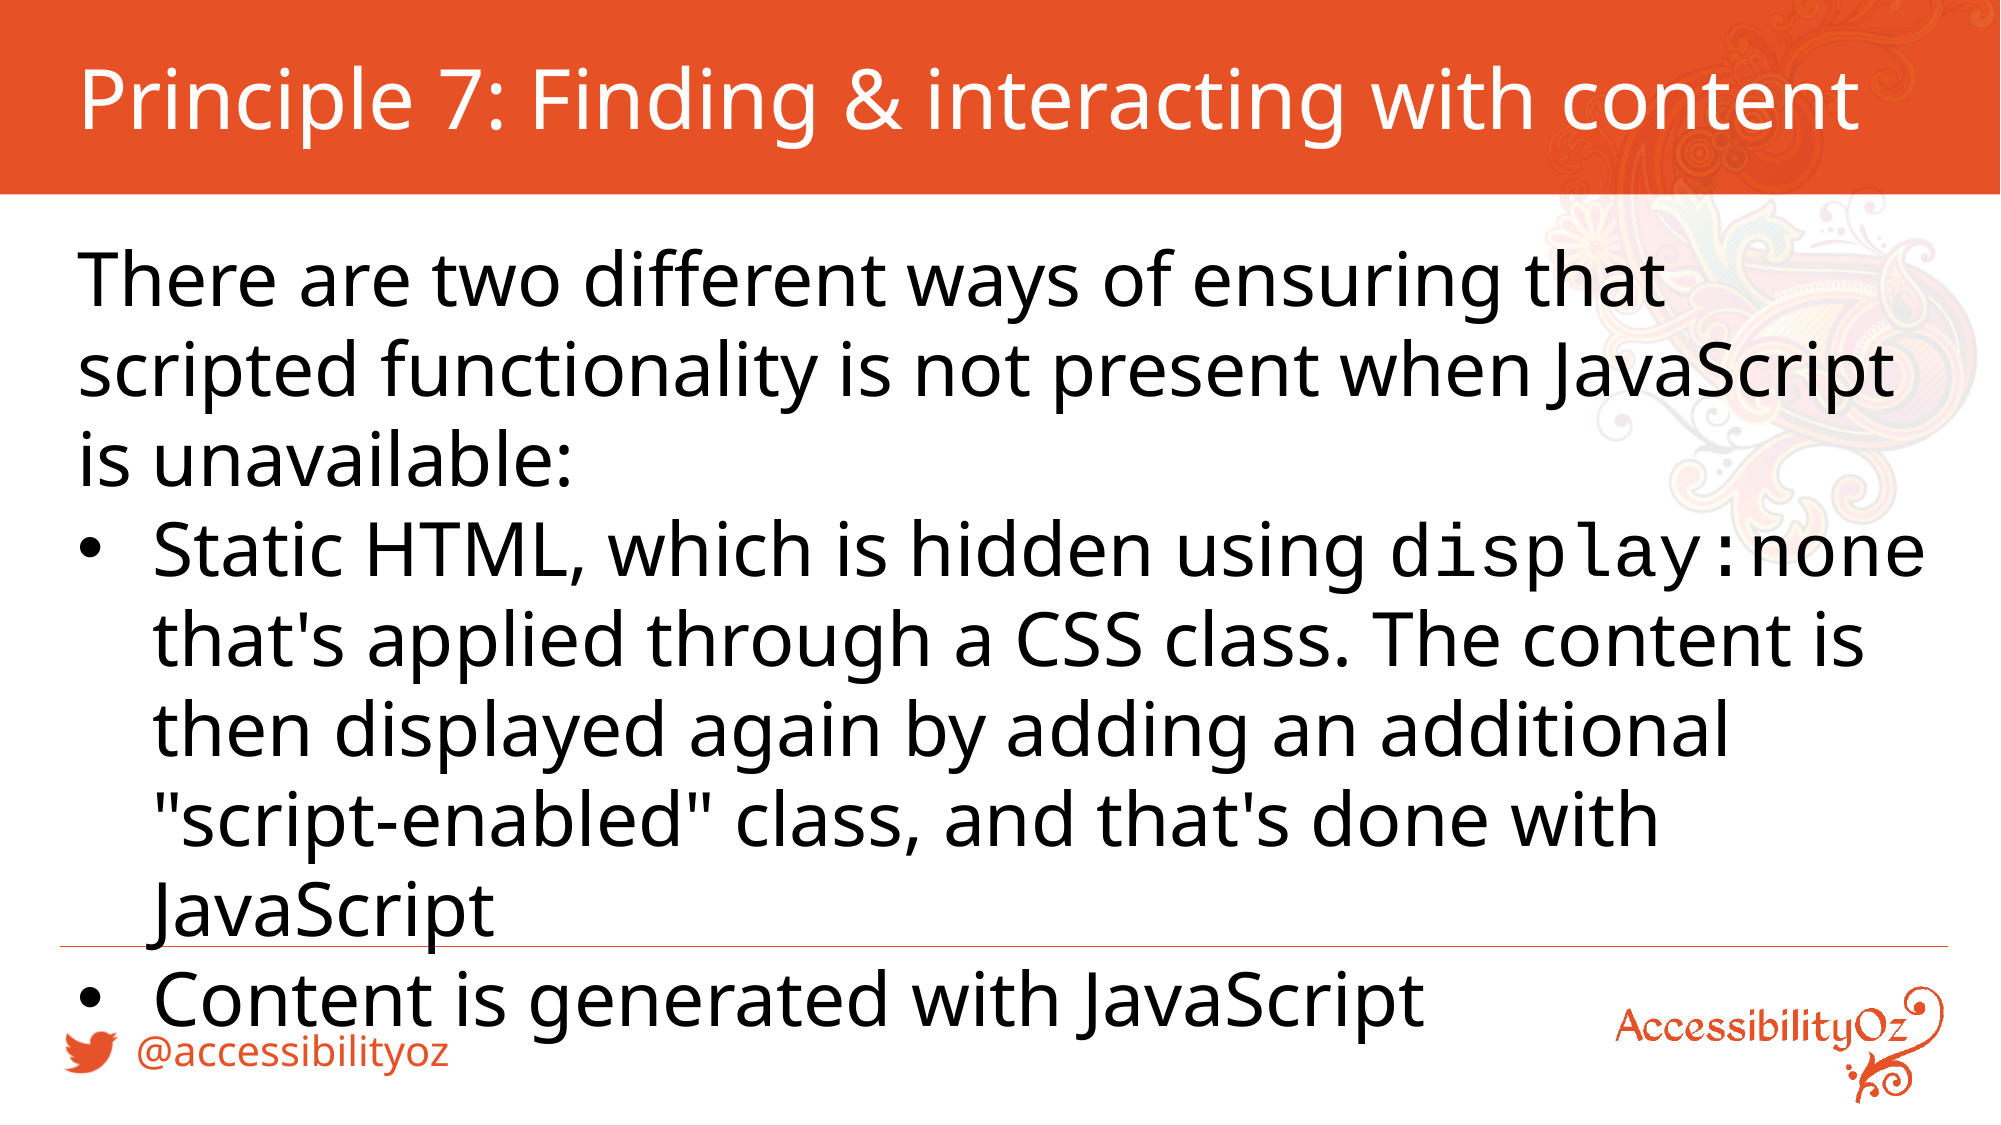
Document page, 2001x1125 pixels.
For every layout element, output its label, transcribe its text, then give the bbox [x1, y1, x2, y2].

picture [1582, 946, 1976, 1125]
subtitle There are two different ways of ensuring that scripted functionality is not present when JavaScript is unavailable: Static HTML, which is hidden using display:none that's applied through a CSS class. The content is then displayed again by adding an additional "script-enabled" class, and that's done with JavaScript Content is generated with JavaScript [62, 223, 1944, 904]
picture [60, 1019, 122, 1081]
title Principle 7: Finding & interacting with content [62, 35, 1944, 155]
